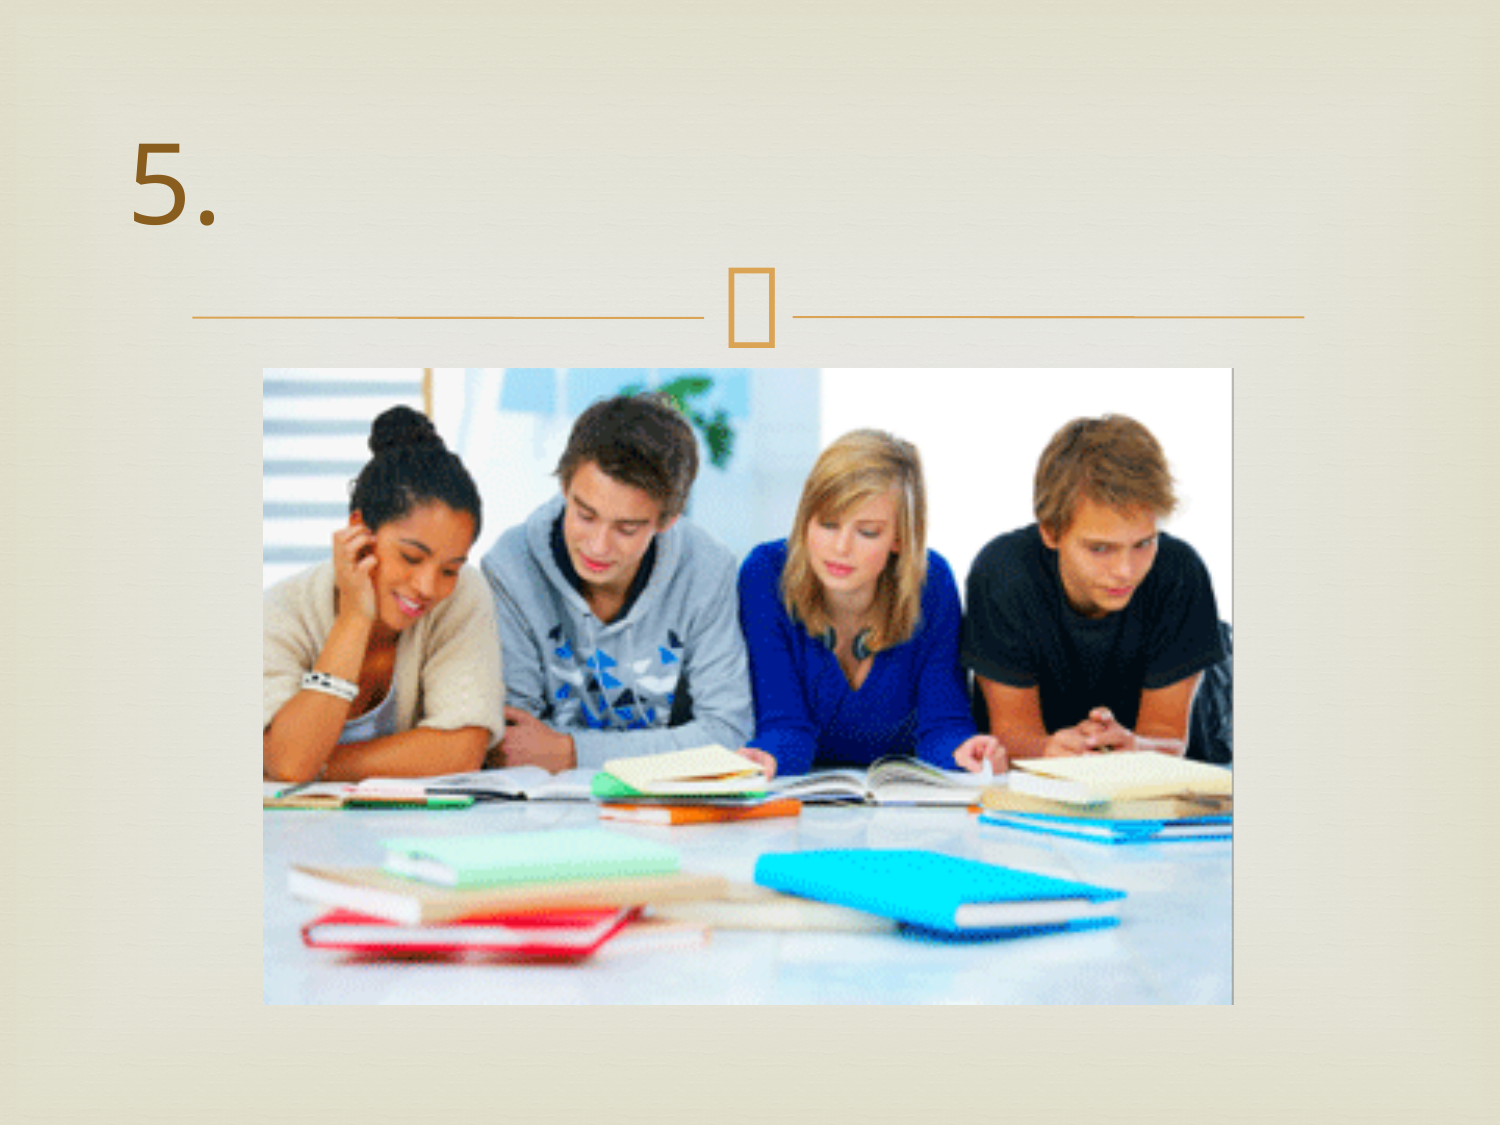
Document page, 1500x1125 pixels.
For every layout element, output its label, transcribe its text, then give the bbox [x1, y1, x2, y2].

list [114, 368, 1386, 1006]
title 5. [112, 93, 1386, 267]
